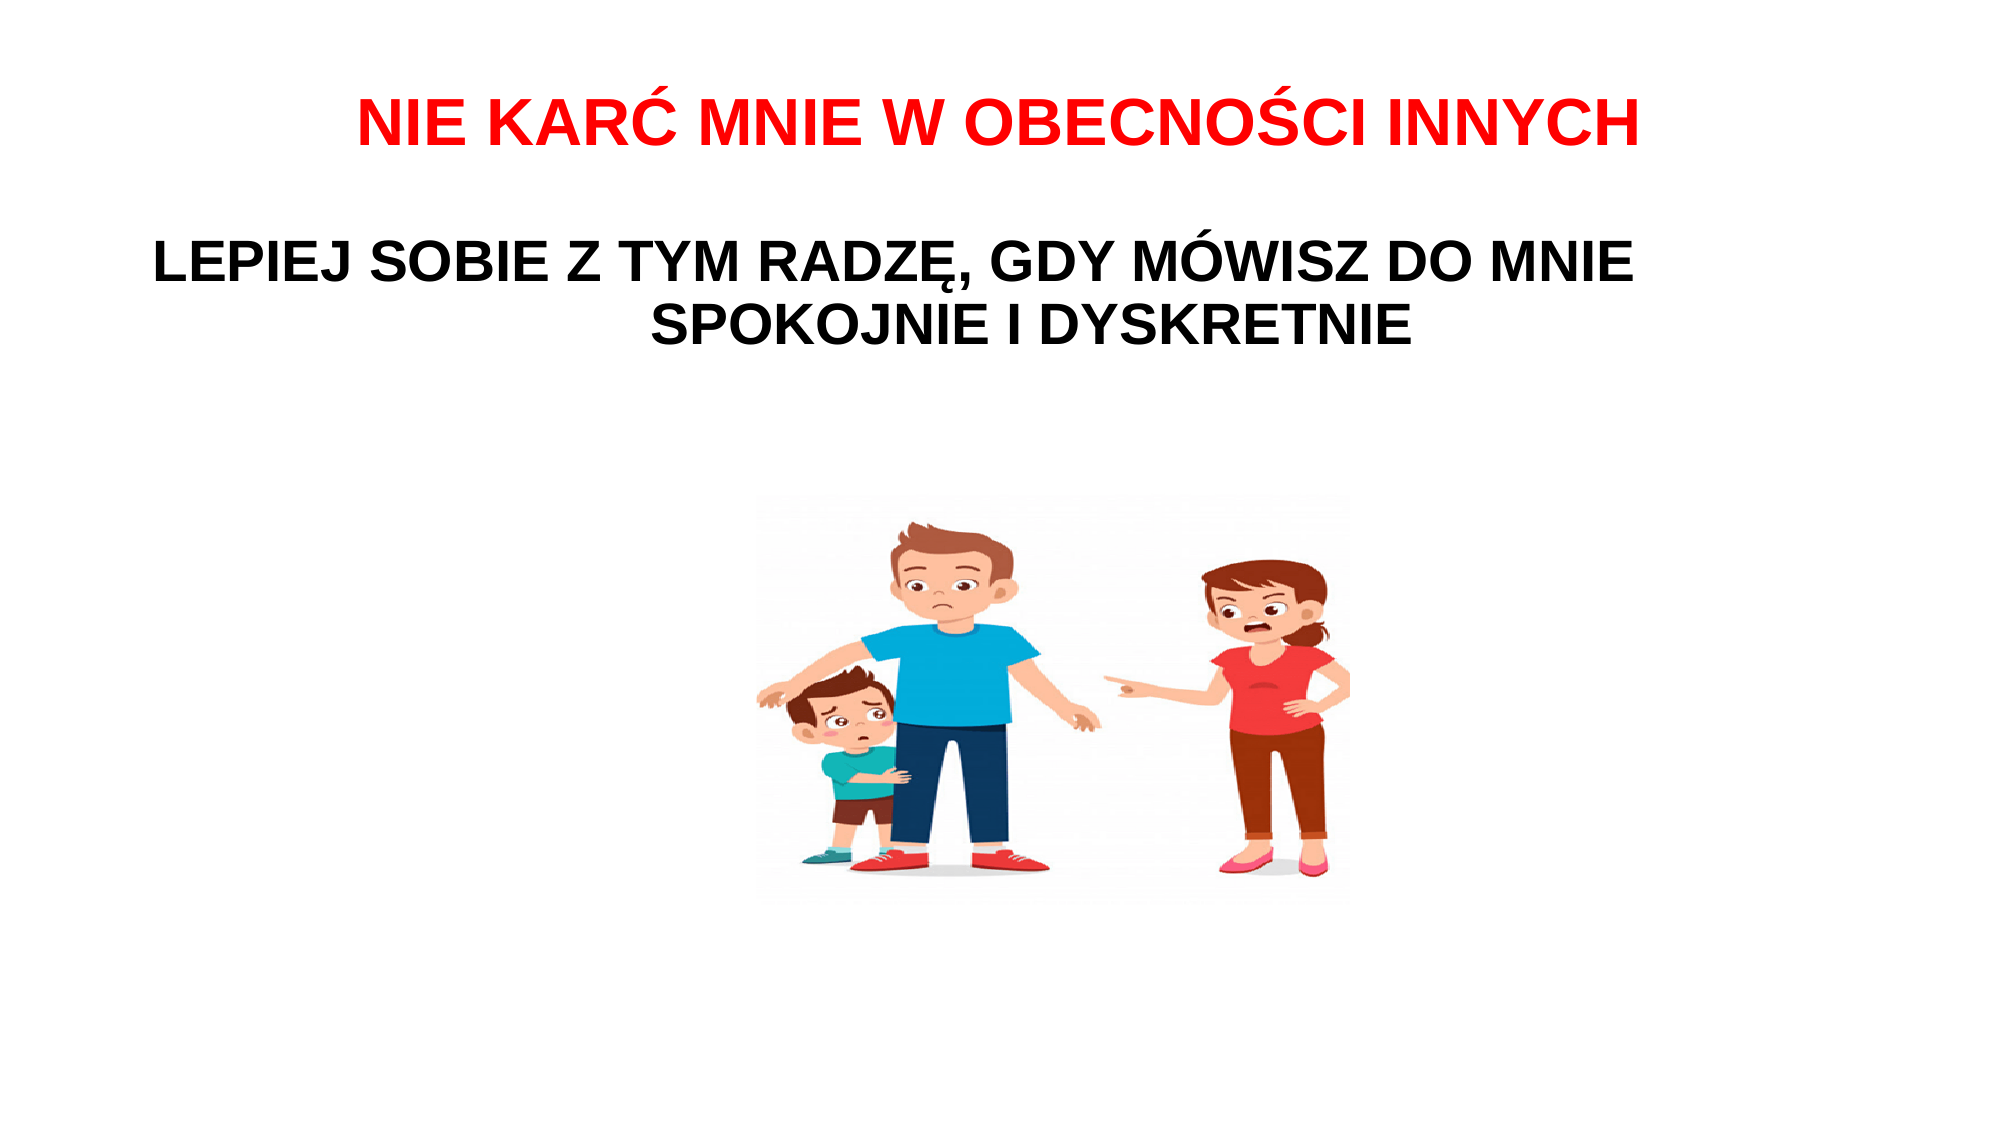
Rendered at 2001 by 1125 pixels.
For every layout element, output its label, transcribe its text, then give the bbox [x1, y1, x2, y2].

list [756, 409, 1350, 918]
title NIE KARĆ MNIE W OBECNOŚCI INNYCH LEPIEJ SOBIE Z TYM RADZĘ, GDY MÓWISZ DO MNIE SPOKOJNIE I DYSKRETNIE [137, 59, 1863, 385]
